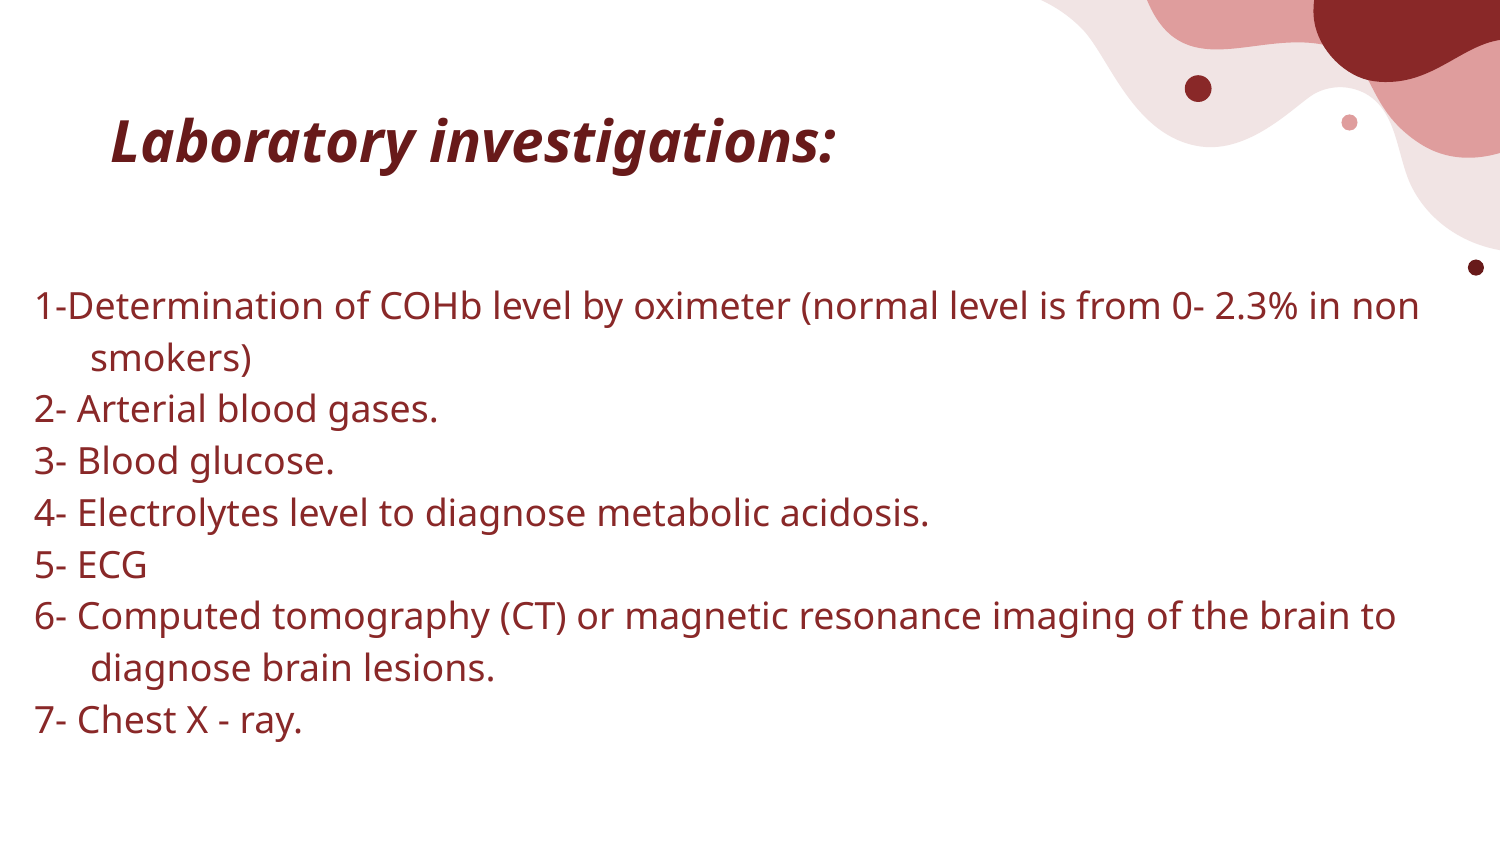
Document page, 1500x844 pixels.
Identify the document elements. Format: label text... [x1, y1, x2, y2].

title Laboratory investigations: [95, 93, 859, 254]
subtitle 1-Determination of COHb level by oximeter (normal level is from 0- 2.3% in non smokers) 2- Arterial blood gases. 3- Blood glucose. 4- Electrolytes level to diagnose metabolic acidosis. 5- ECG 6- Computed tomography (CT) or magnetic resonance imaging of the brain to diagnose brain lesions. 7- Chest X - ray. [0, 352, 1500, 716]
